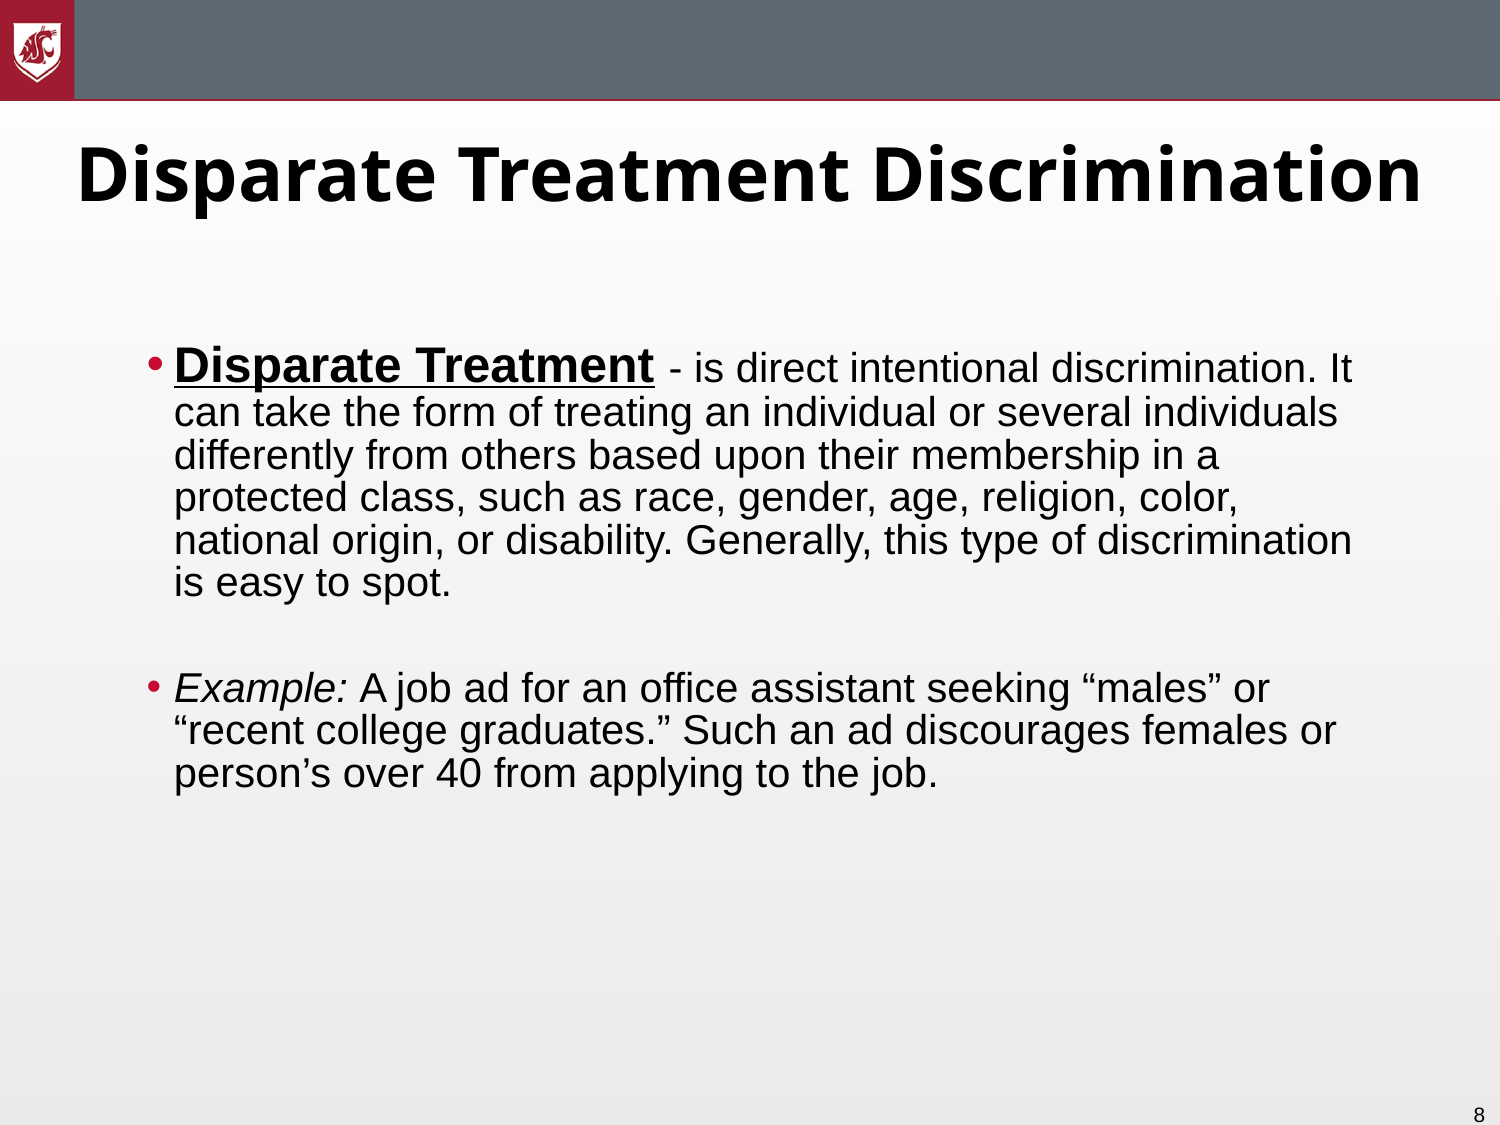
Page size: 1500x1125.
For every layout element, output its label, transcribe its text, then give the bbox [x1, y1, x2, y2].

slide_number 8 [1295, 1055, 1500, 1125]
title Disparate Treatment Discrimination [0, 58, 1500, 225]
list Disparate Treatment - is direct intentional discrimination. It can take the form of treating an individual or several individuals differently from others based upon their membership in a protected class, such as race, gender, age, religion, color, national origin, or disability. Generally, this type of discrimination is easy to spot. Example: A job ad for an office assistant seeking “males” or “recent college graduates.” Such an ad discourages females or person’s over 40 from applying to the job. [112, 334, 1388, 947]
picture [0, 0, 75, 58]
